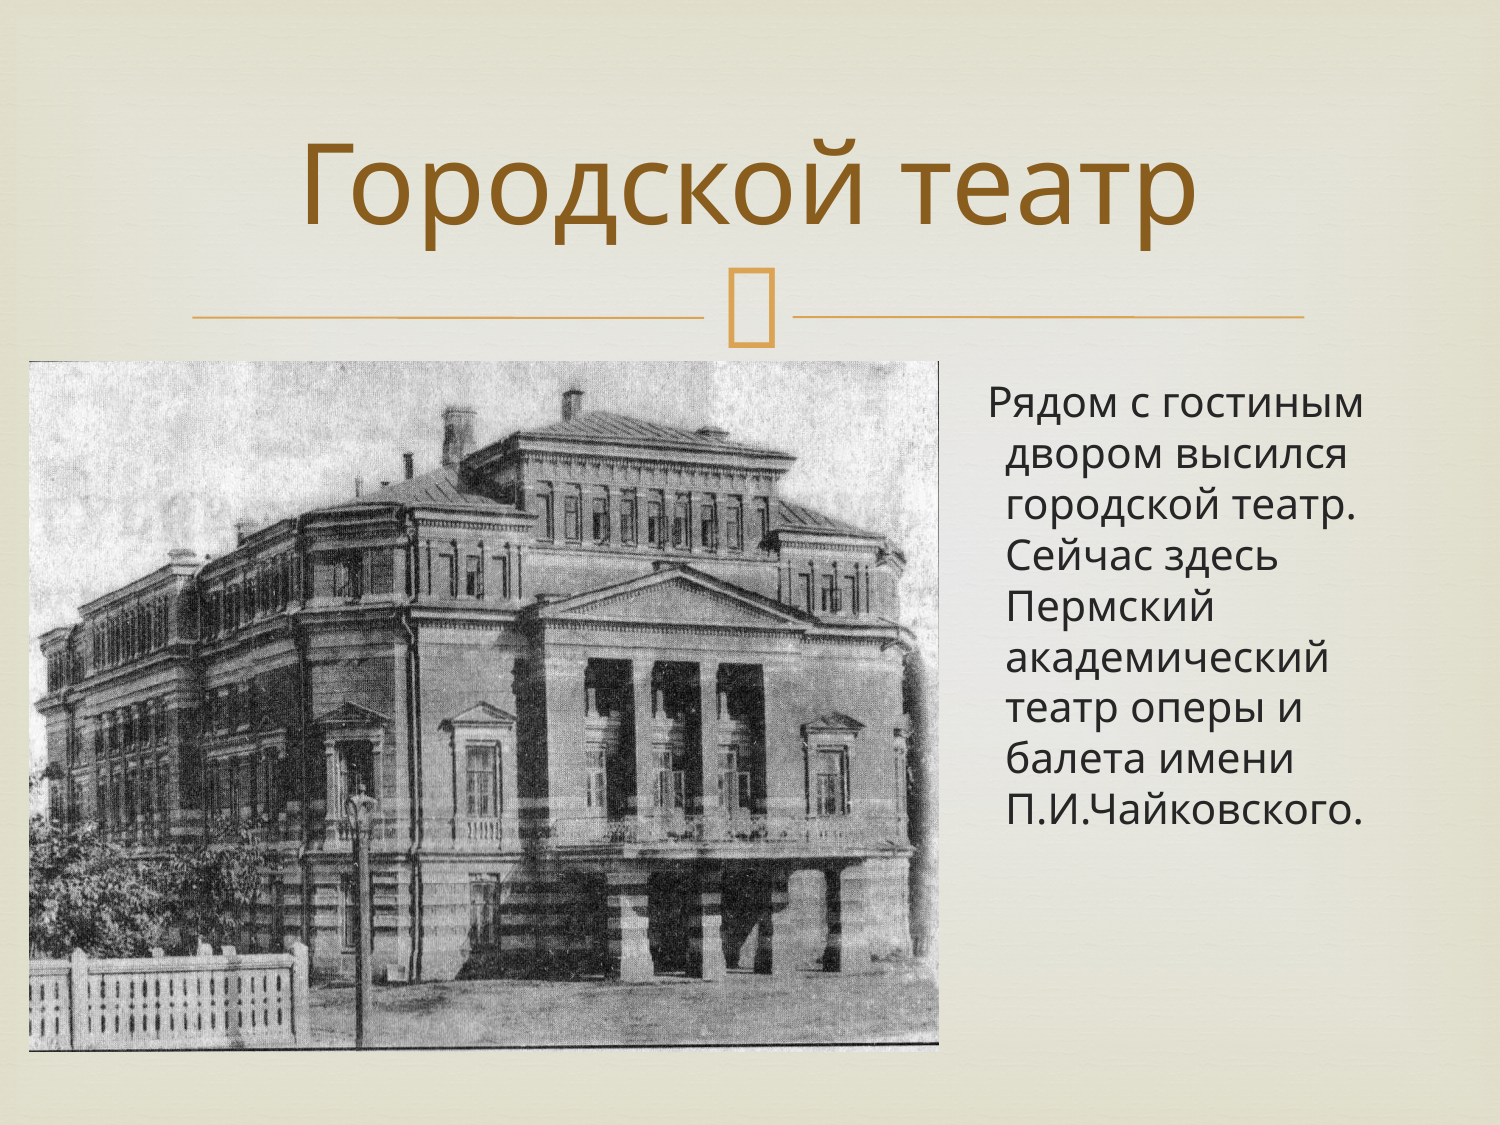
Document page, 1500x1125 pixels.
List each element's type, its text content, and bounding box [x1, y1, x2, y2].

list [28, 361, 940, 1053]
title Городской театр [112, 93, 1386, 267]
list Рядом с гостиным двором высился городской театр. Сейчас здесь Пермский академический театр оперы и балета имени П.И.Чайковского. [945, 367, 1400, 1004]
